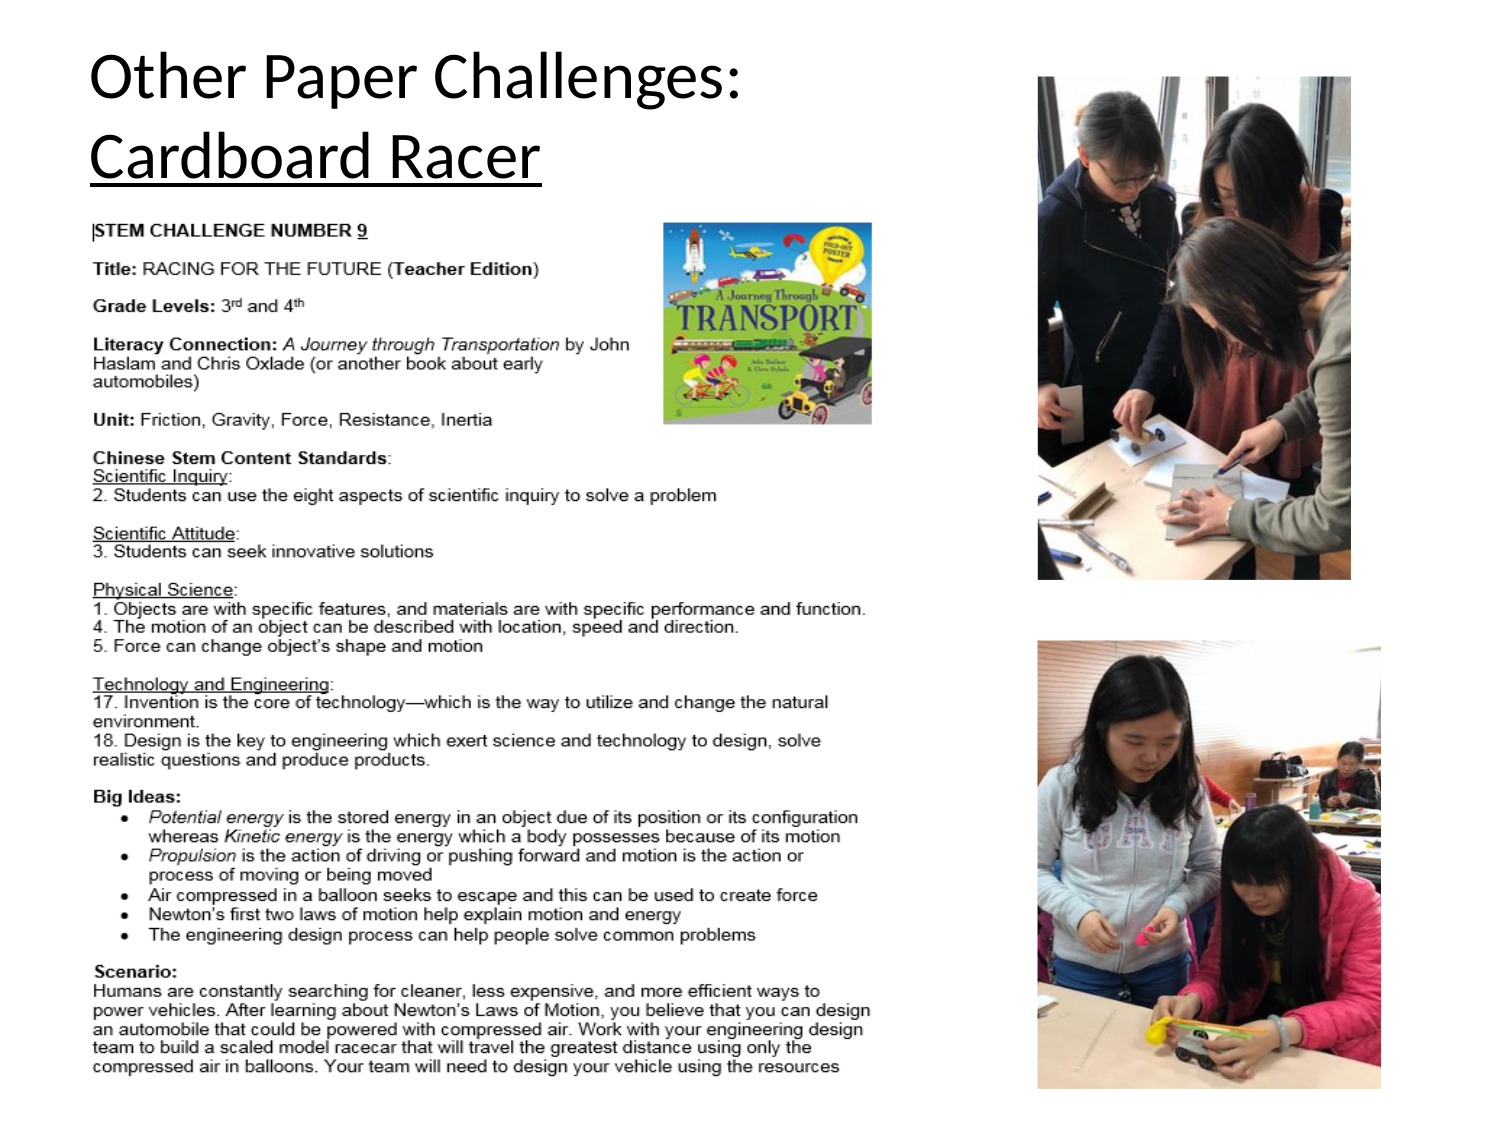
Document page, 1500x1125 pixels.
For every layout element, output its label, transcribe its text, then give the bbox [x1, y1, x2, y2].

picture [77, 201, 888, 1089]
picture [984, 641, 1434, 1088]
picture [941, 77, 1446, 579]
text_box Other Paper Challenges: Cardboard Racer [75, 24, 998, 200]
